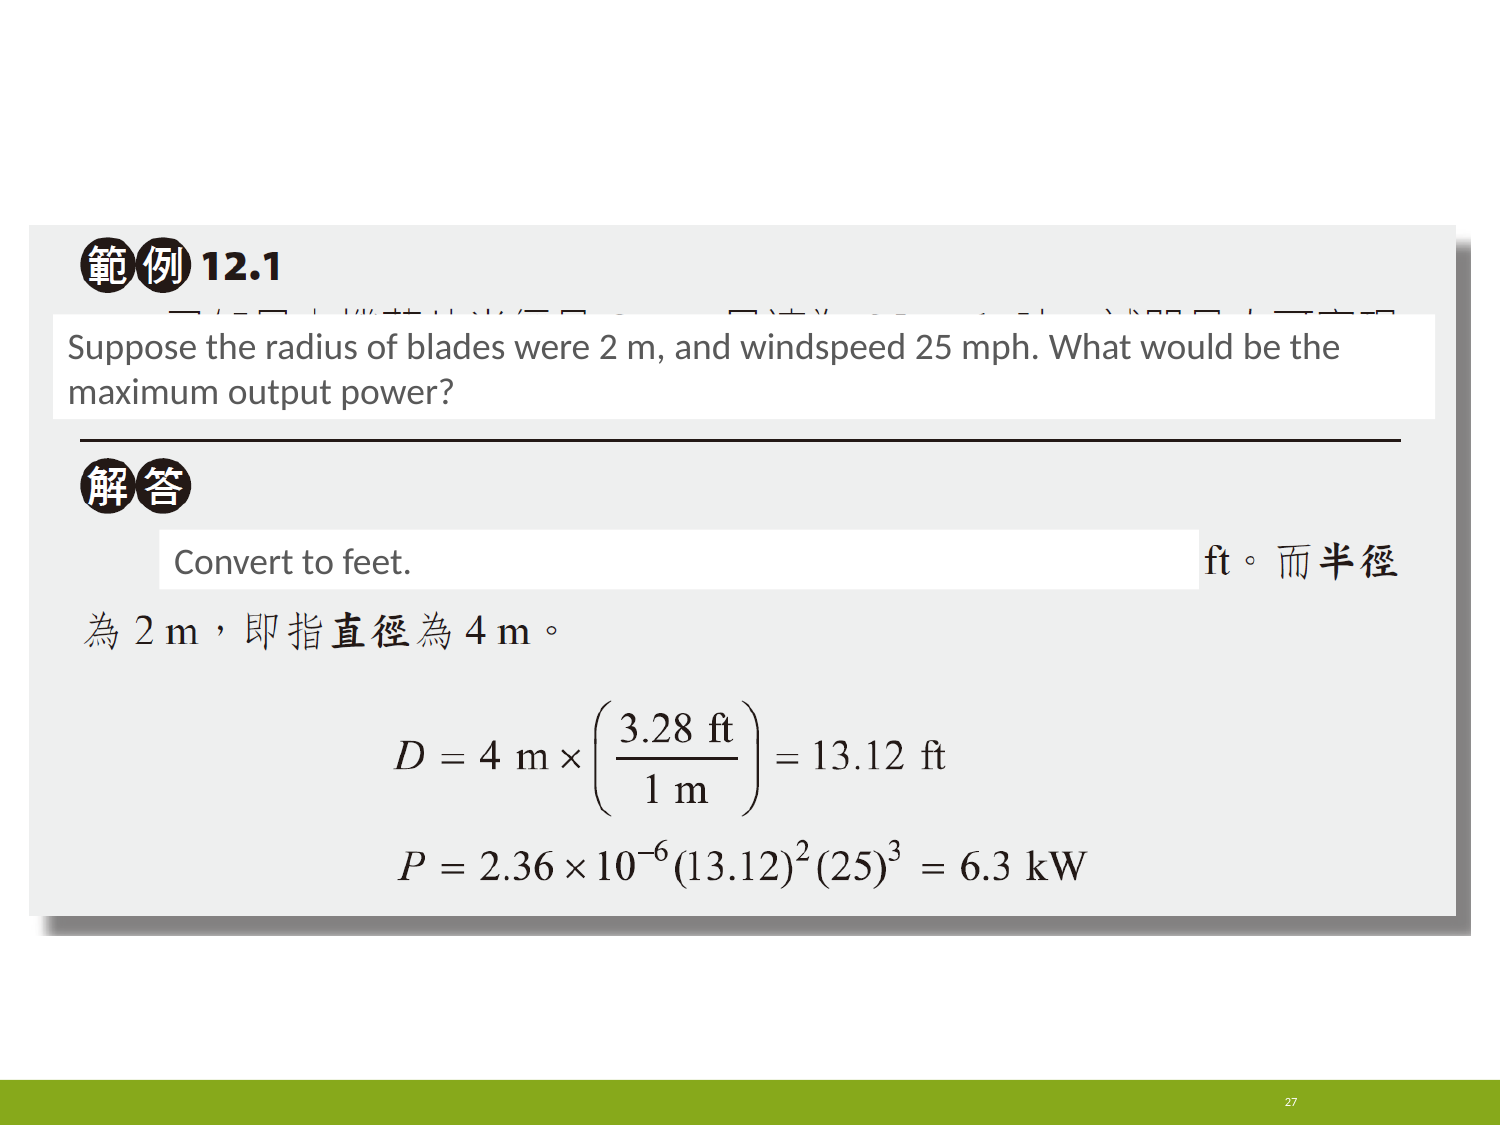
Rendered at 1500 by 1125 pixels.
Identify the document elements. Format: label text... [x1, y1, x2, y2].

slide_number 27 [1217, 1082, 1313, 1121]
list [29, 225, 1471, 936]
